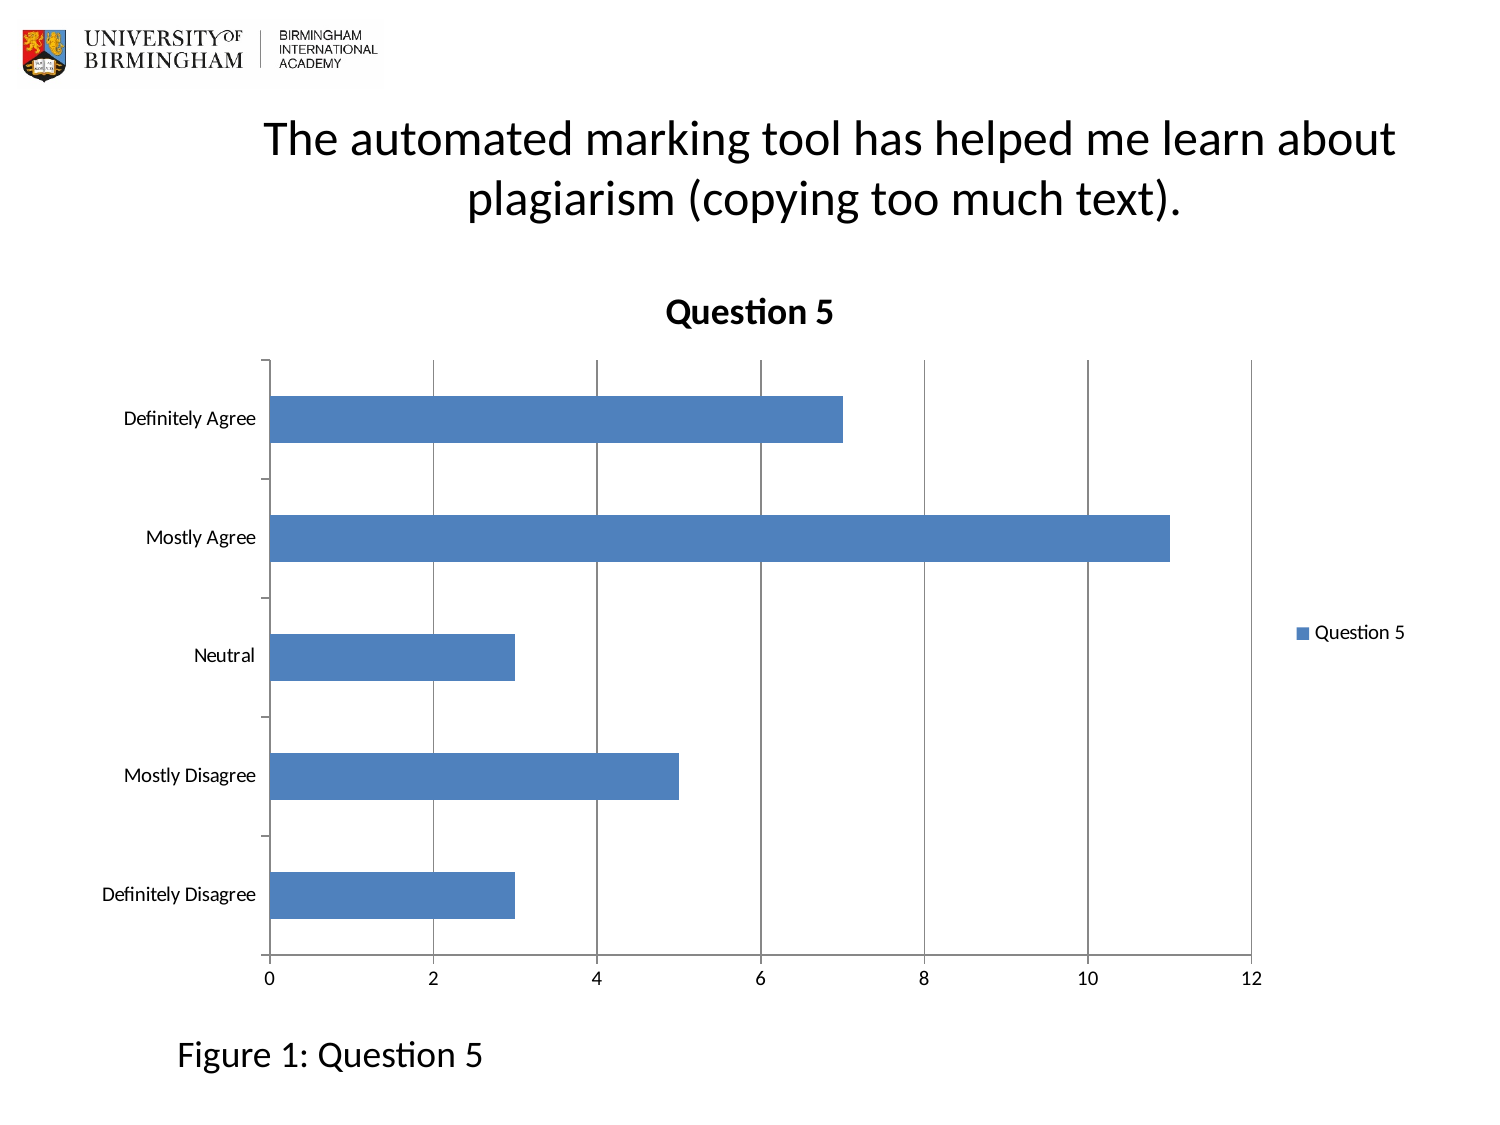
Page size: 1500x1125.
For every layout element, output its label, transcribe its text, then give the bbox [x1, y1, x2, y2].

chart [74, 262, 1426, 1006]
text_box Figure 1: Question 5 [162, 1023, 632, 1083]
title The automated marking tool has helped me learn about plagiarism (copying too much text). [162, 101, 1498, 290]
picture [17, 19, 384, 89]
